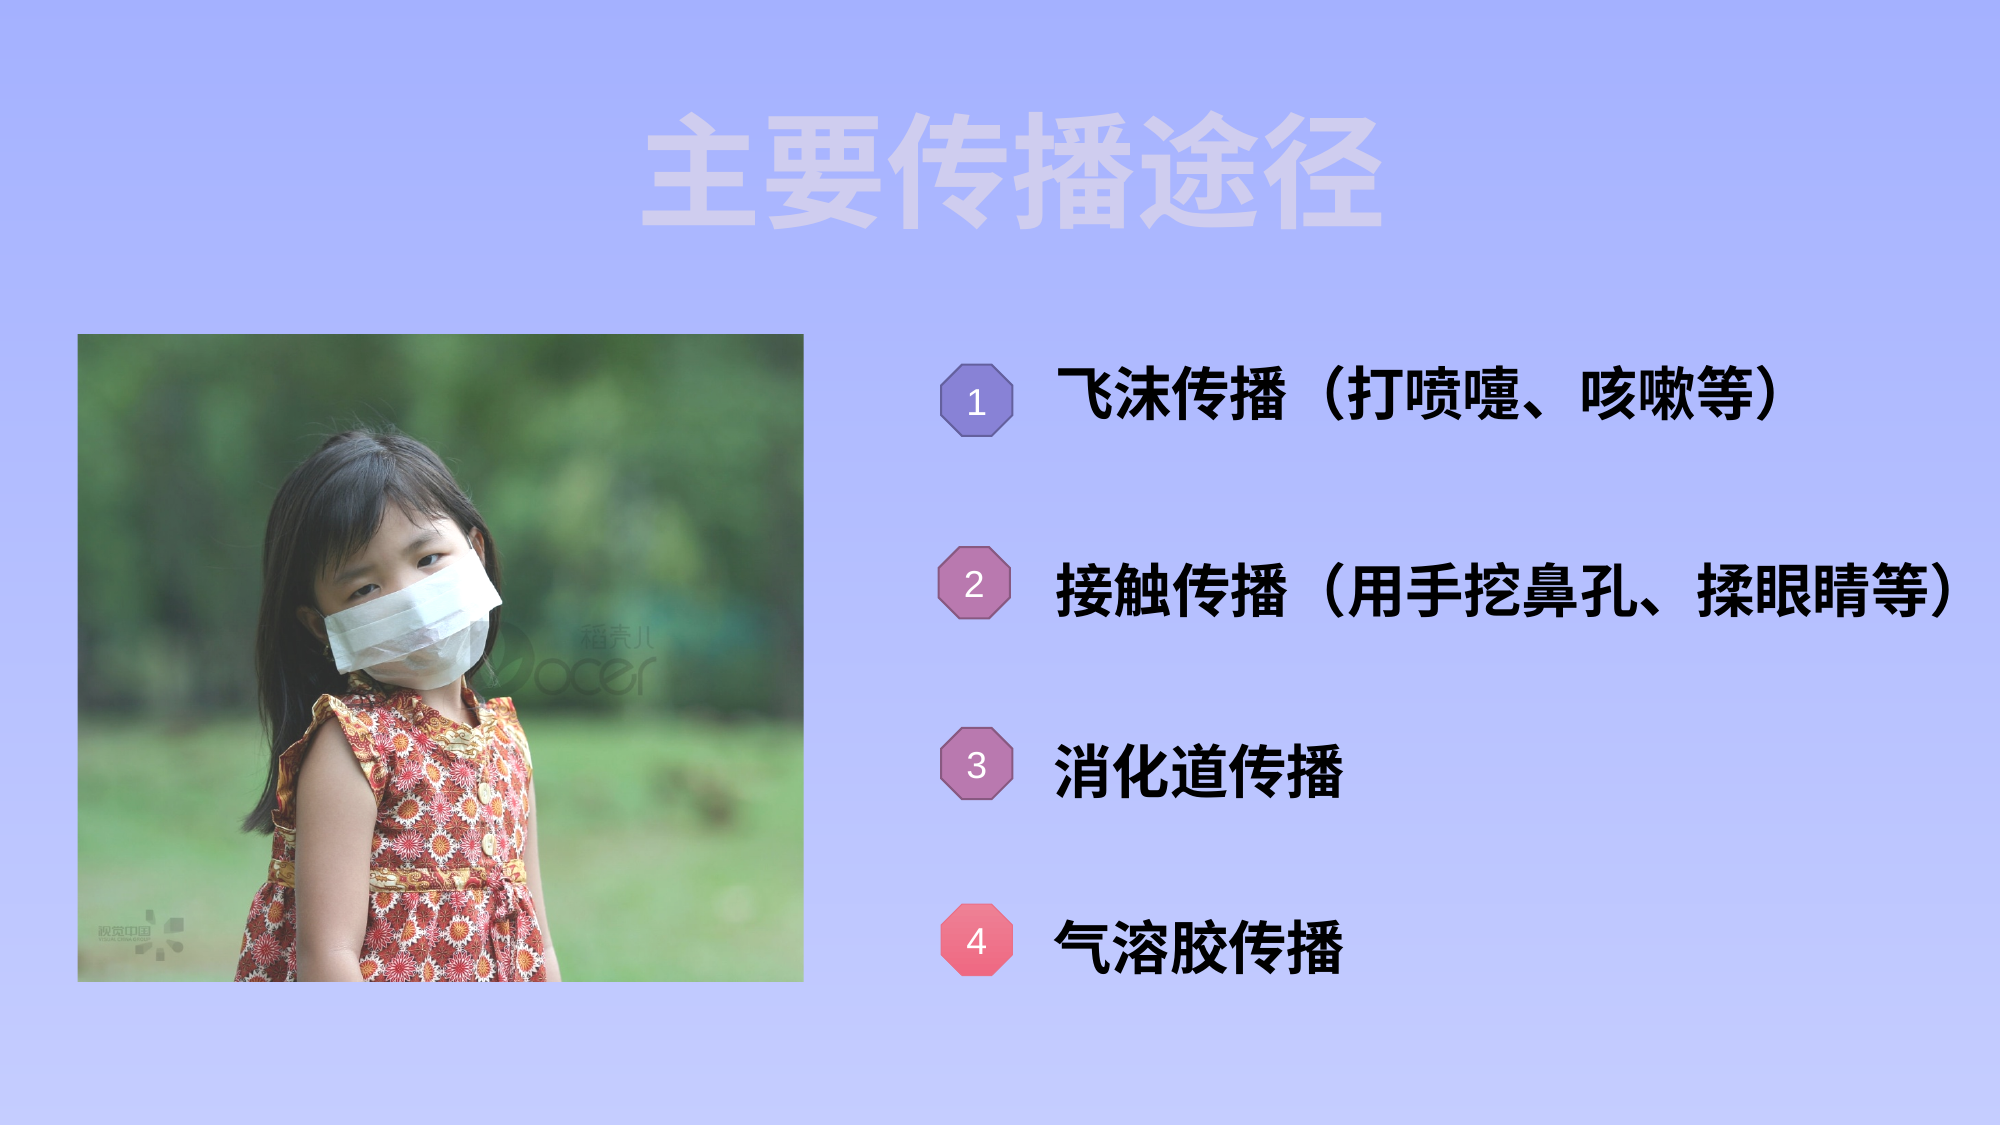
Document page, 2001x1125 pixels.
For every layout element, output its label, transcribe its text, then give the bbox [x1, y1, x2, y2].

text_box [941, 349, 1831, 436]
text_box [941, 727, 1361, 814]
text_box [938, 546, 2000, 633]
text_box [941, 904, 1361, 990]
picture [77, 334, 804, 982]
text_box 主要传播途径 [573, 86, 1450, 252]
